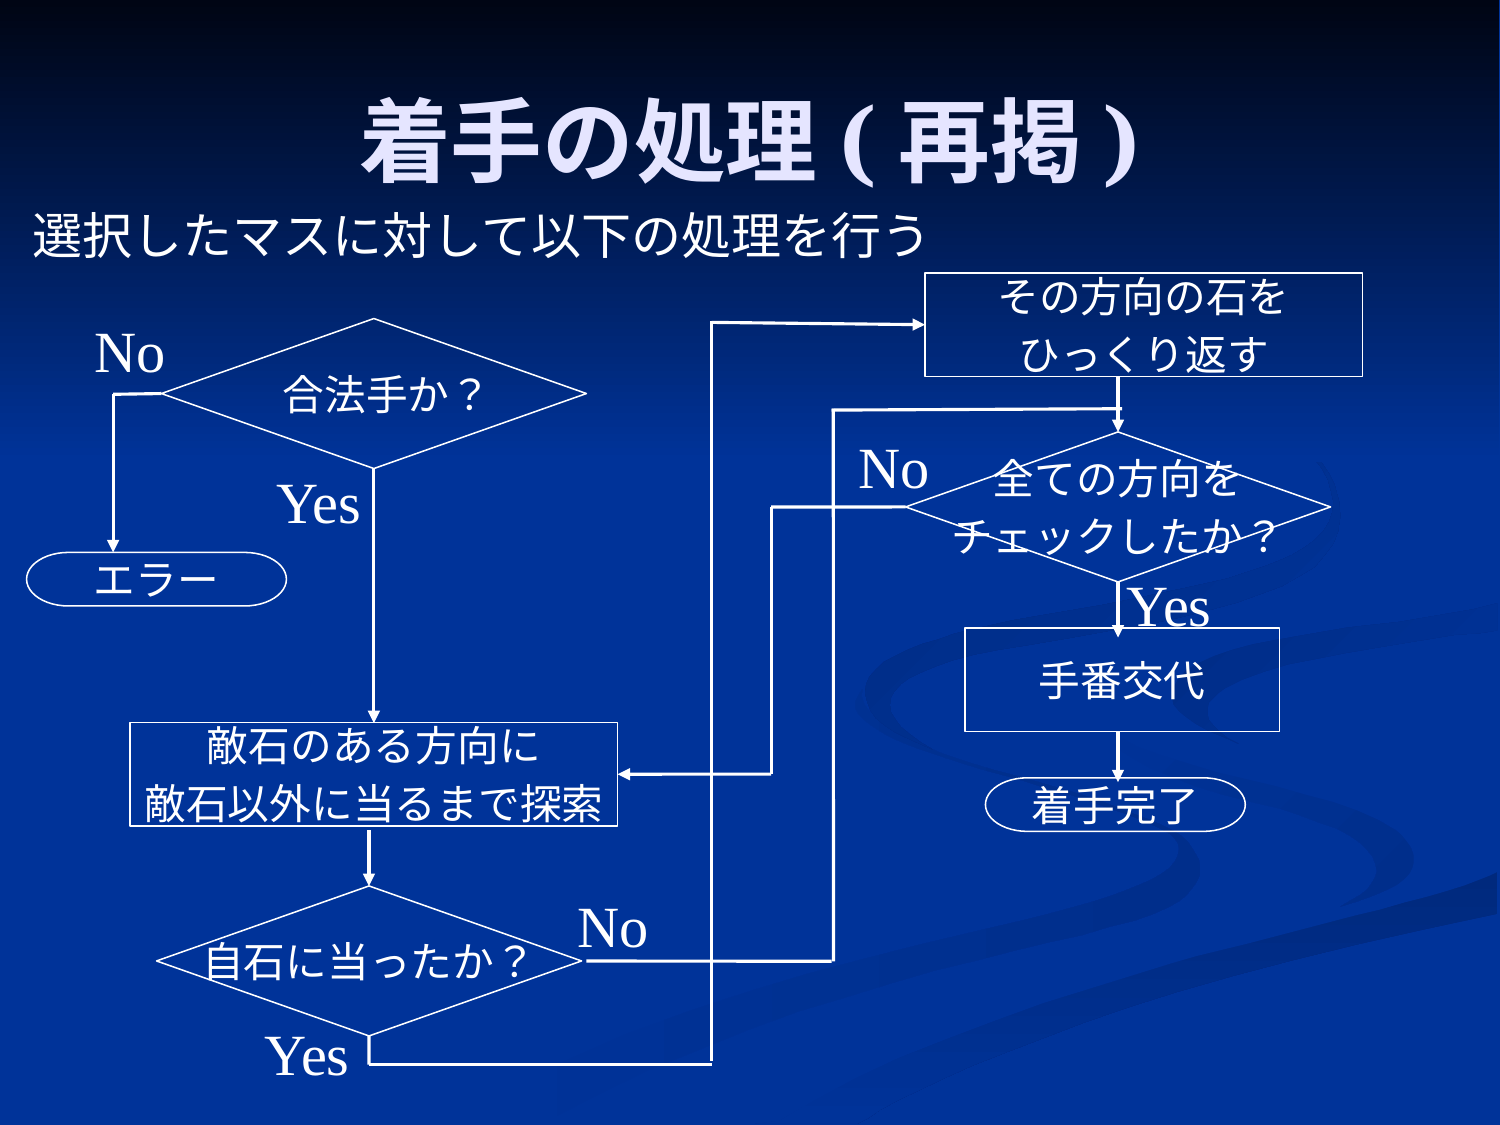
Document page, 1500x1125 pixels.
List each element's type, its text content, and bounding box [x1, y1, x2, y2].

text_box 手番交代 [964, 628, 1280, 732]
text_box No [563, 881, 665, 967]
text_box 着手完了 [985, 777, 1246, 832]
text_box 自石に当ったか？ [156, 886, 565, 1036]
text_box Yes [1112, 560, 1227, 628]
text_box 選択したマスに対して以下の処理を行う [17, 197, 946, 272]
text_box 敵石のある方向に 敵石以外に当るまで探索 [130, 722, 618, 826]
text_box 全ての方向を チェックしたか？ [908, 432, 1331, 580]
text_box 合法手か？ [162, 318, 587, 468]
text_box No [79, 306, 181, 392]
text_box Yes [261, 457, 376, 543]
title 着手の処理(再掲) [75, 45, 1425, 233]
text_box No [843, 423, 945, 508]
text_box Yes [249, 1010, 365, 1095]
text_box その方向の石を ひっくり返す [924, 272, 1363, 377]
text_box エラー [26, 552, 287, 606]
